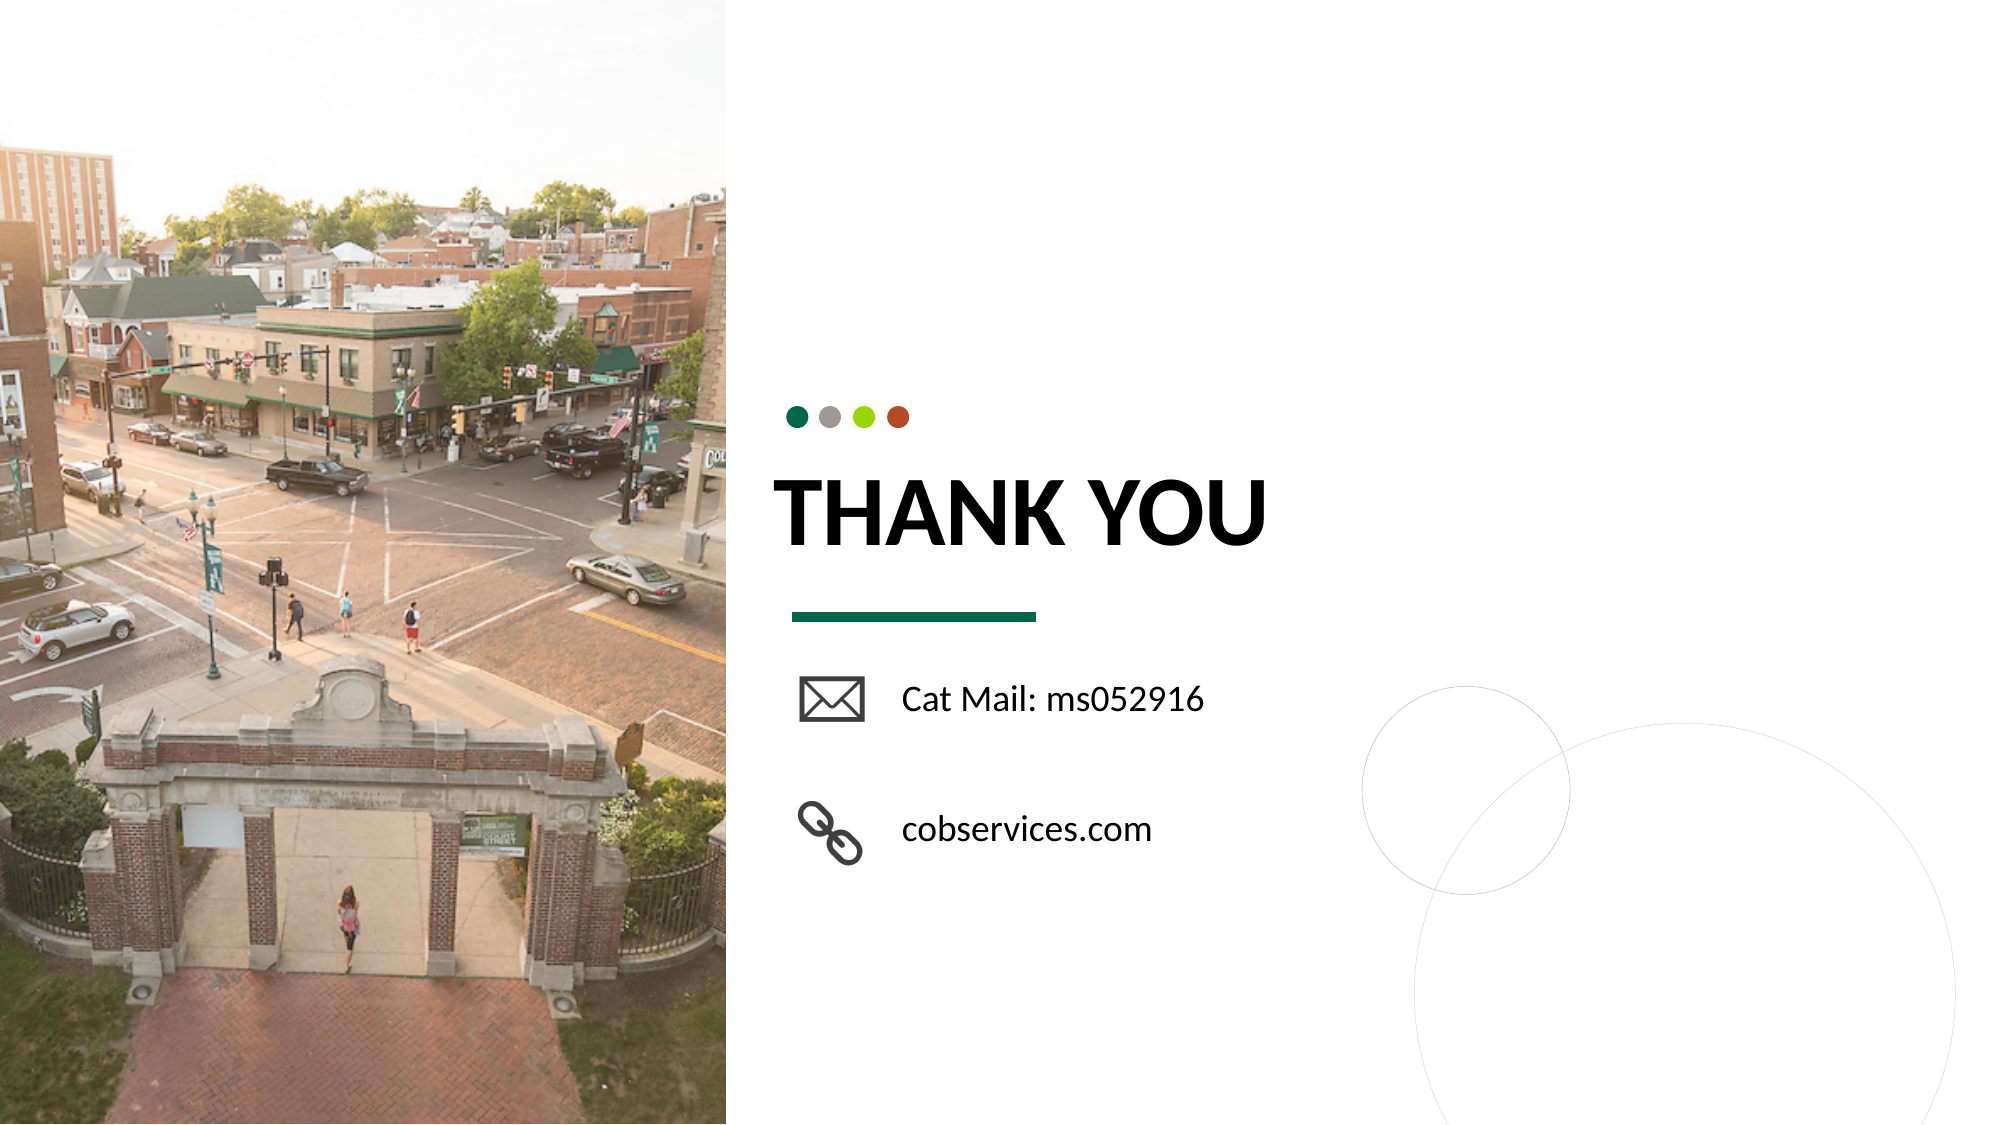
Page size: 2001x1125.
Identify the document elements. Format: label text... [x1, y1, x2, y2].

subtitle Cat Mail: ms052916 [886, 671, 1485, 743]
title Thank You [773, 443, 1849, 567]
list cobservices.com [886, 801, 1484, 862]
picture [0, 0, 726, 1125]
picture [793, 660, 871, 738]
picture [785, 788, 875, 878]
